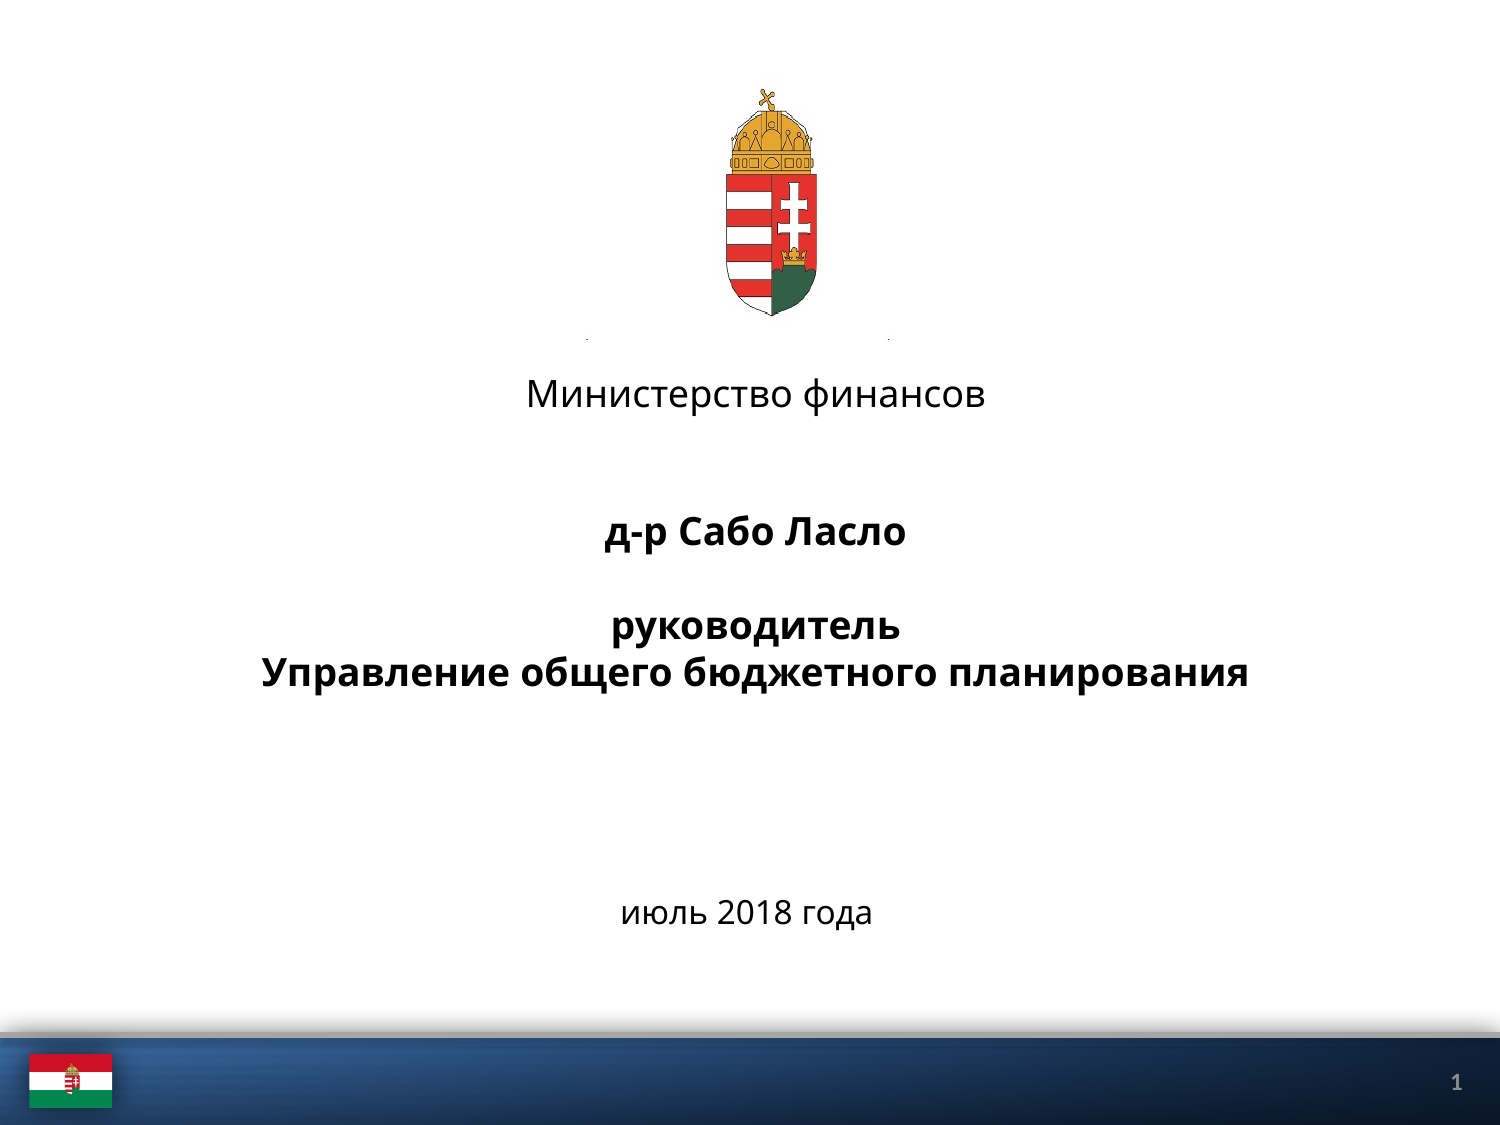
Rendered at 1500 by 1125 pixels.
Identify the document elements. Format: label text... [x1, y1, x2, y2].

text_box июль 2018 года [0, 884, 1497, 997]
title Министерство финансов д-р Сабо Ласло руководитель Управление общего бюджетного планирования [10, 313, 1500, 751]
picture [548, 77, 993, 340]
picture [29, 1054, 113, 1108]
slide_number 1 [1128, 1050, 1478, 1111]
text_box [5, 752, 1500, 941]
